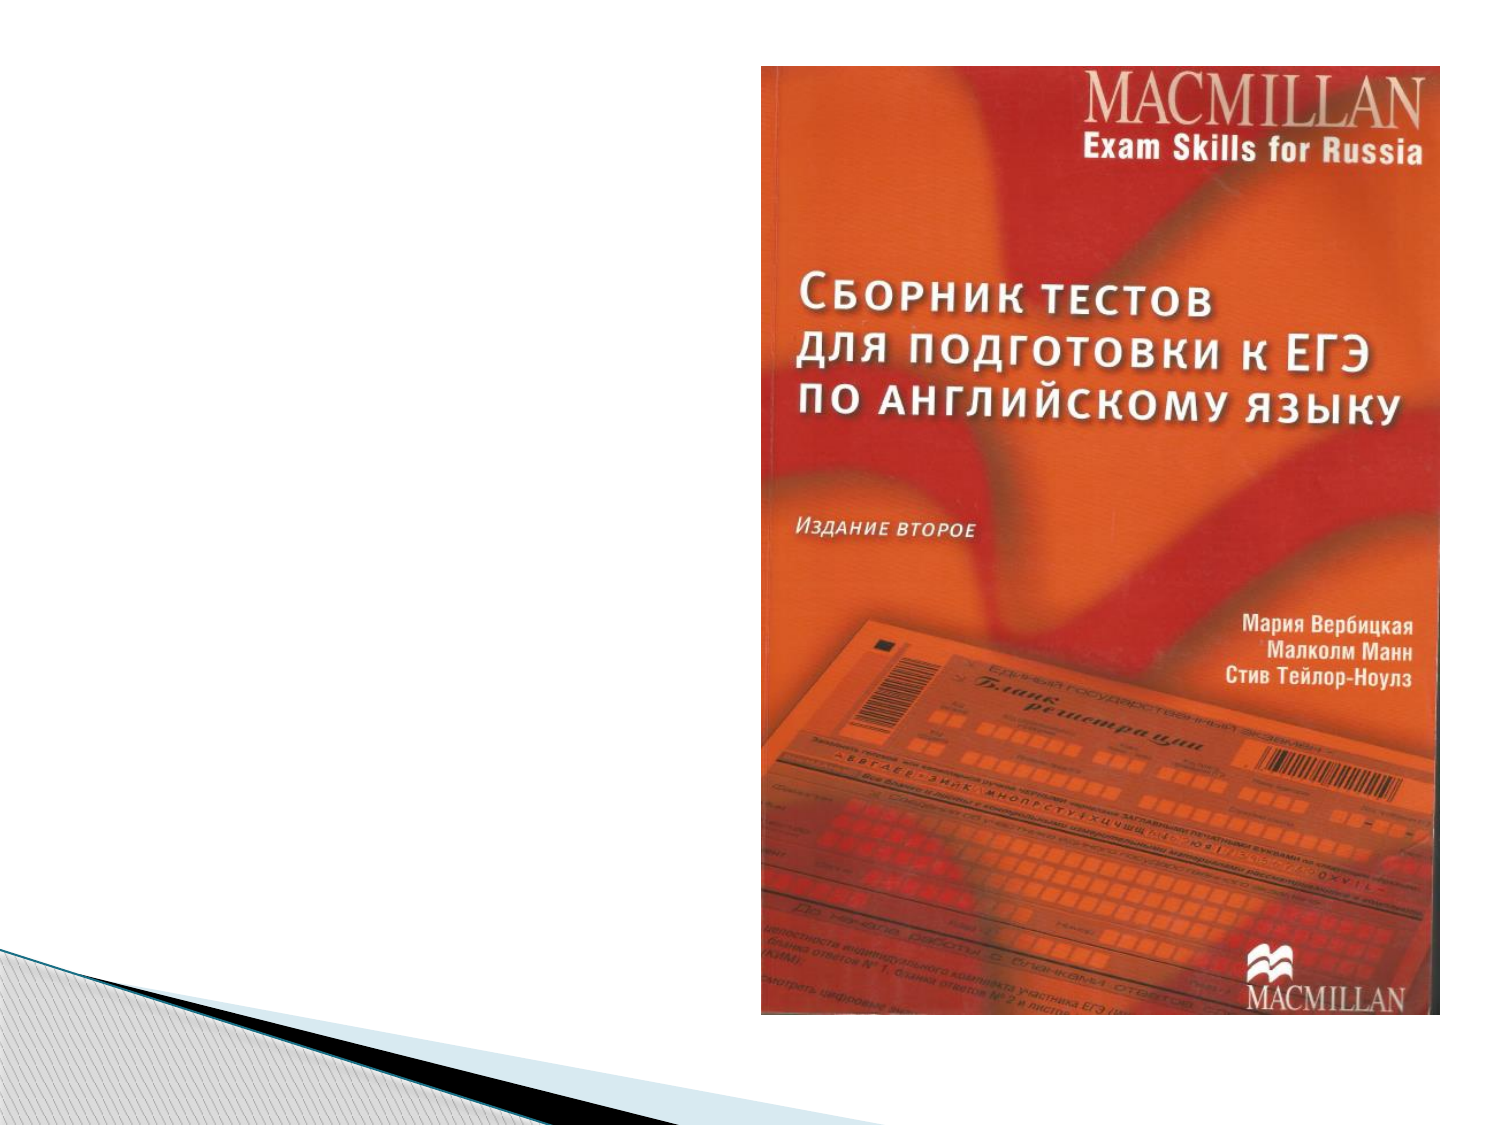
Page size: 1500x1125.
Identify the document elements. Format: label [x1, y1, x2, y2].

picture [761, 66, 1440, 1016]
